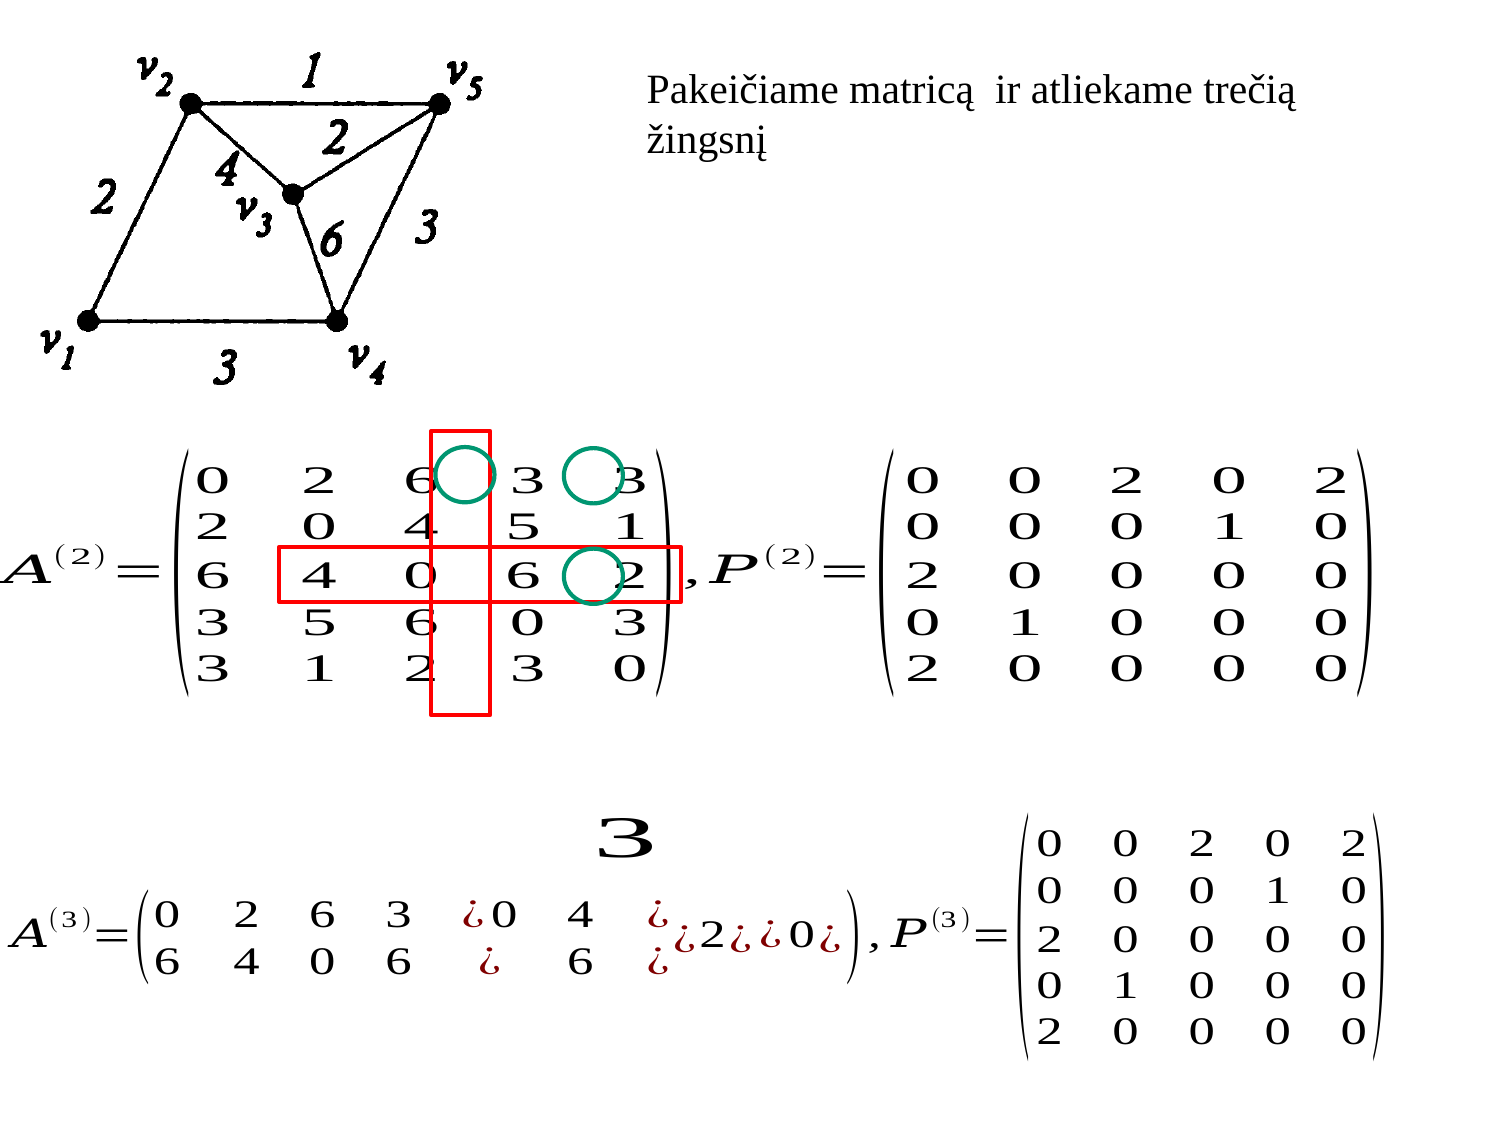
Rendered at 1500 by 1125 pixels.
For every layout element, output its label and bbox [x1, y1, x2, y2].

text_box [277, 545, 683, 604]
text_box [429, 604, 492, 717]
text_box [561, 446, 626, 506]
text_box [561, 546, 626, 606]
text_box [429, 429, 492, 545]
picture [17, 0, 491, 402]
text_box [433, 444, 497, 505]
